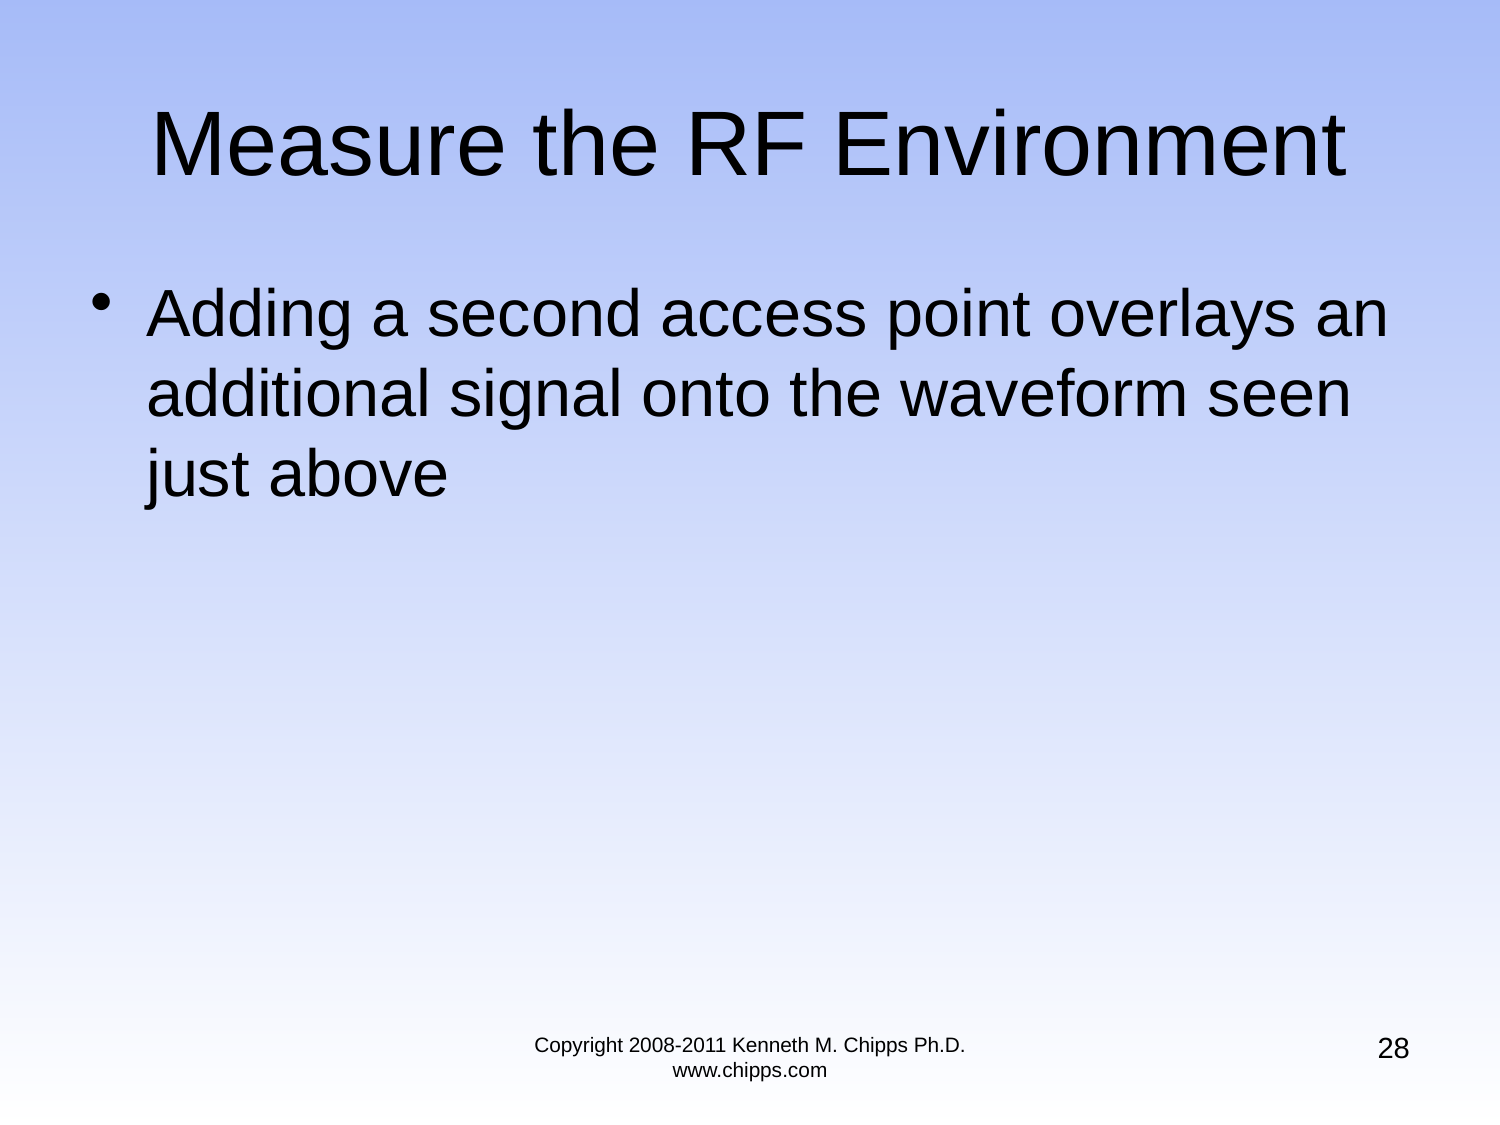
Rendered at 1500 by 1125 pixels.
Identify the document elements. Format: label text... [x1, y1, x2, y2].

title Measure the RF Environment [75, 45, 1425, 233]
slide_number 28 [1074, 1021, 1426, 1101]
list Adding a second access point overlays an additional signal onto the waveform seen just above [75, 262, 1425, 1005]
footer Copyright 2008-2011 Kenneth M. Chipps Ph.D. www.chipps.com [449, 1024, 1051, 1103]
